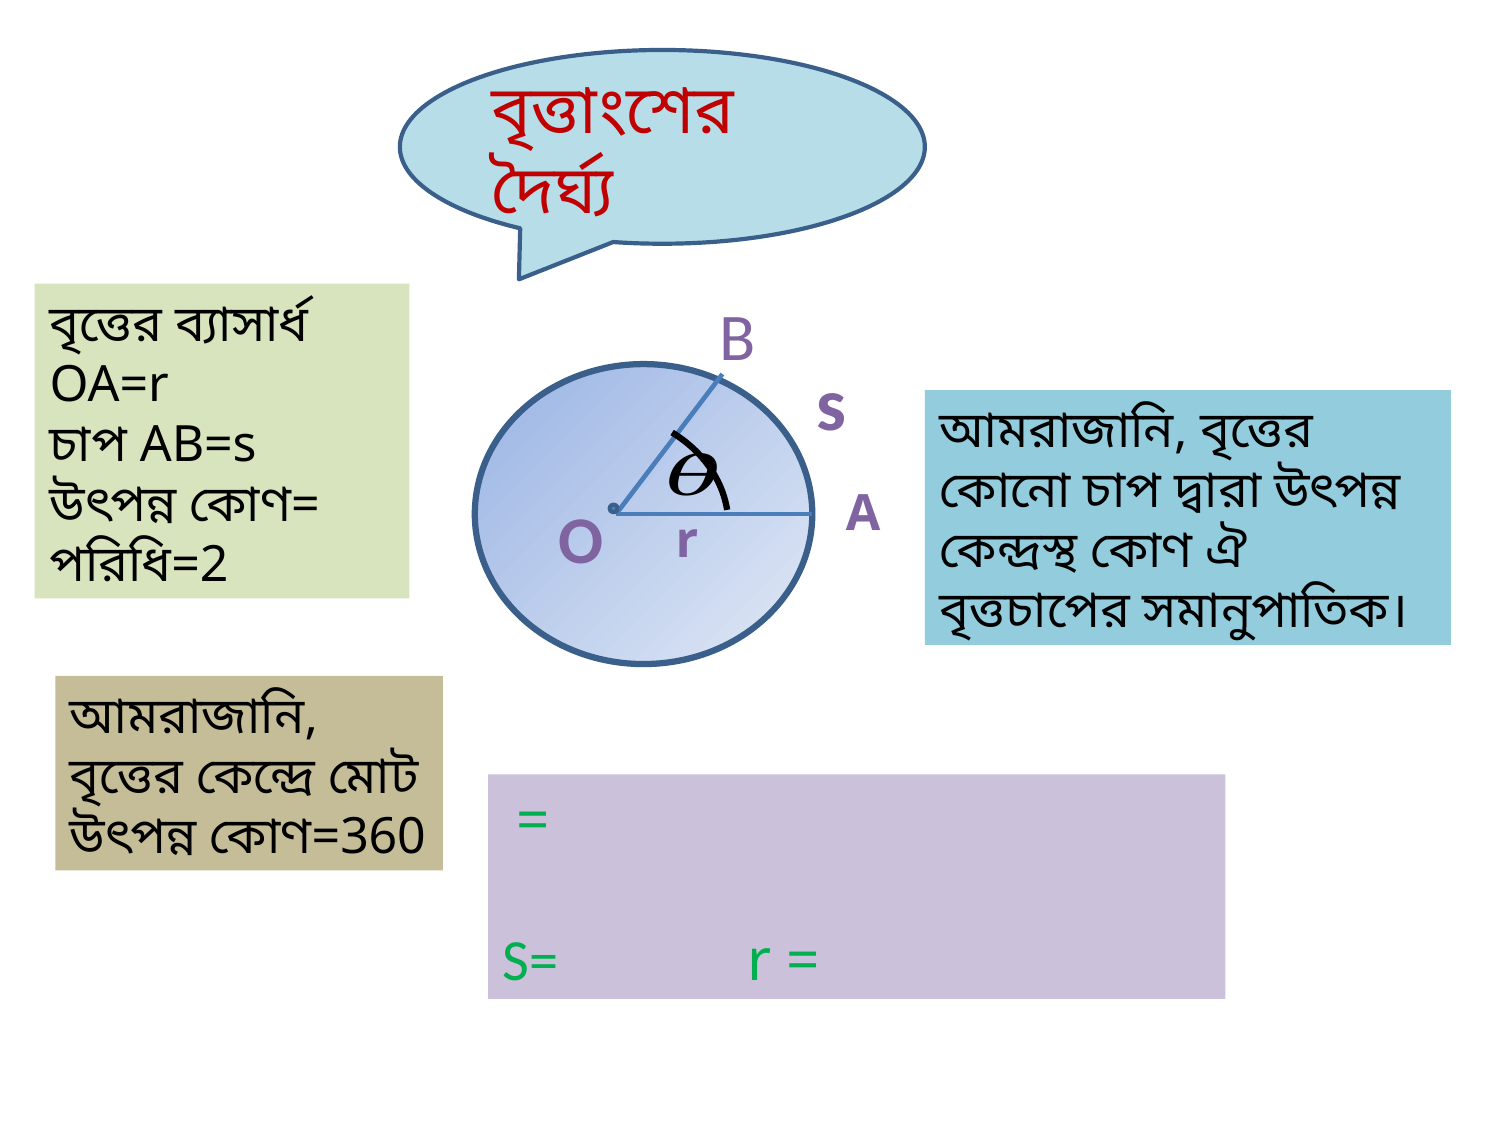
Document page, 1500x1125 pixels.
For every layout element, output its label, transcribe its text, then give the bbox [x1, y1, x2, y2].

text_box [474, 286, 883, 665]
text_box বৃত্তাংশের দৈর্ঘ্য [397, 47, 927, 282]
text_box আমরাজানি, বৃত্তের কোনো চাপ দ্বারা উৎপন্ন কেন্দ্রস্থ কোণ ঐ বৃত্তচাপের সমানুপাতিক। [924, 390, 1451, 645]
